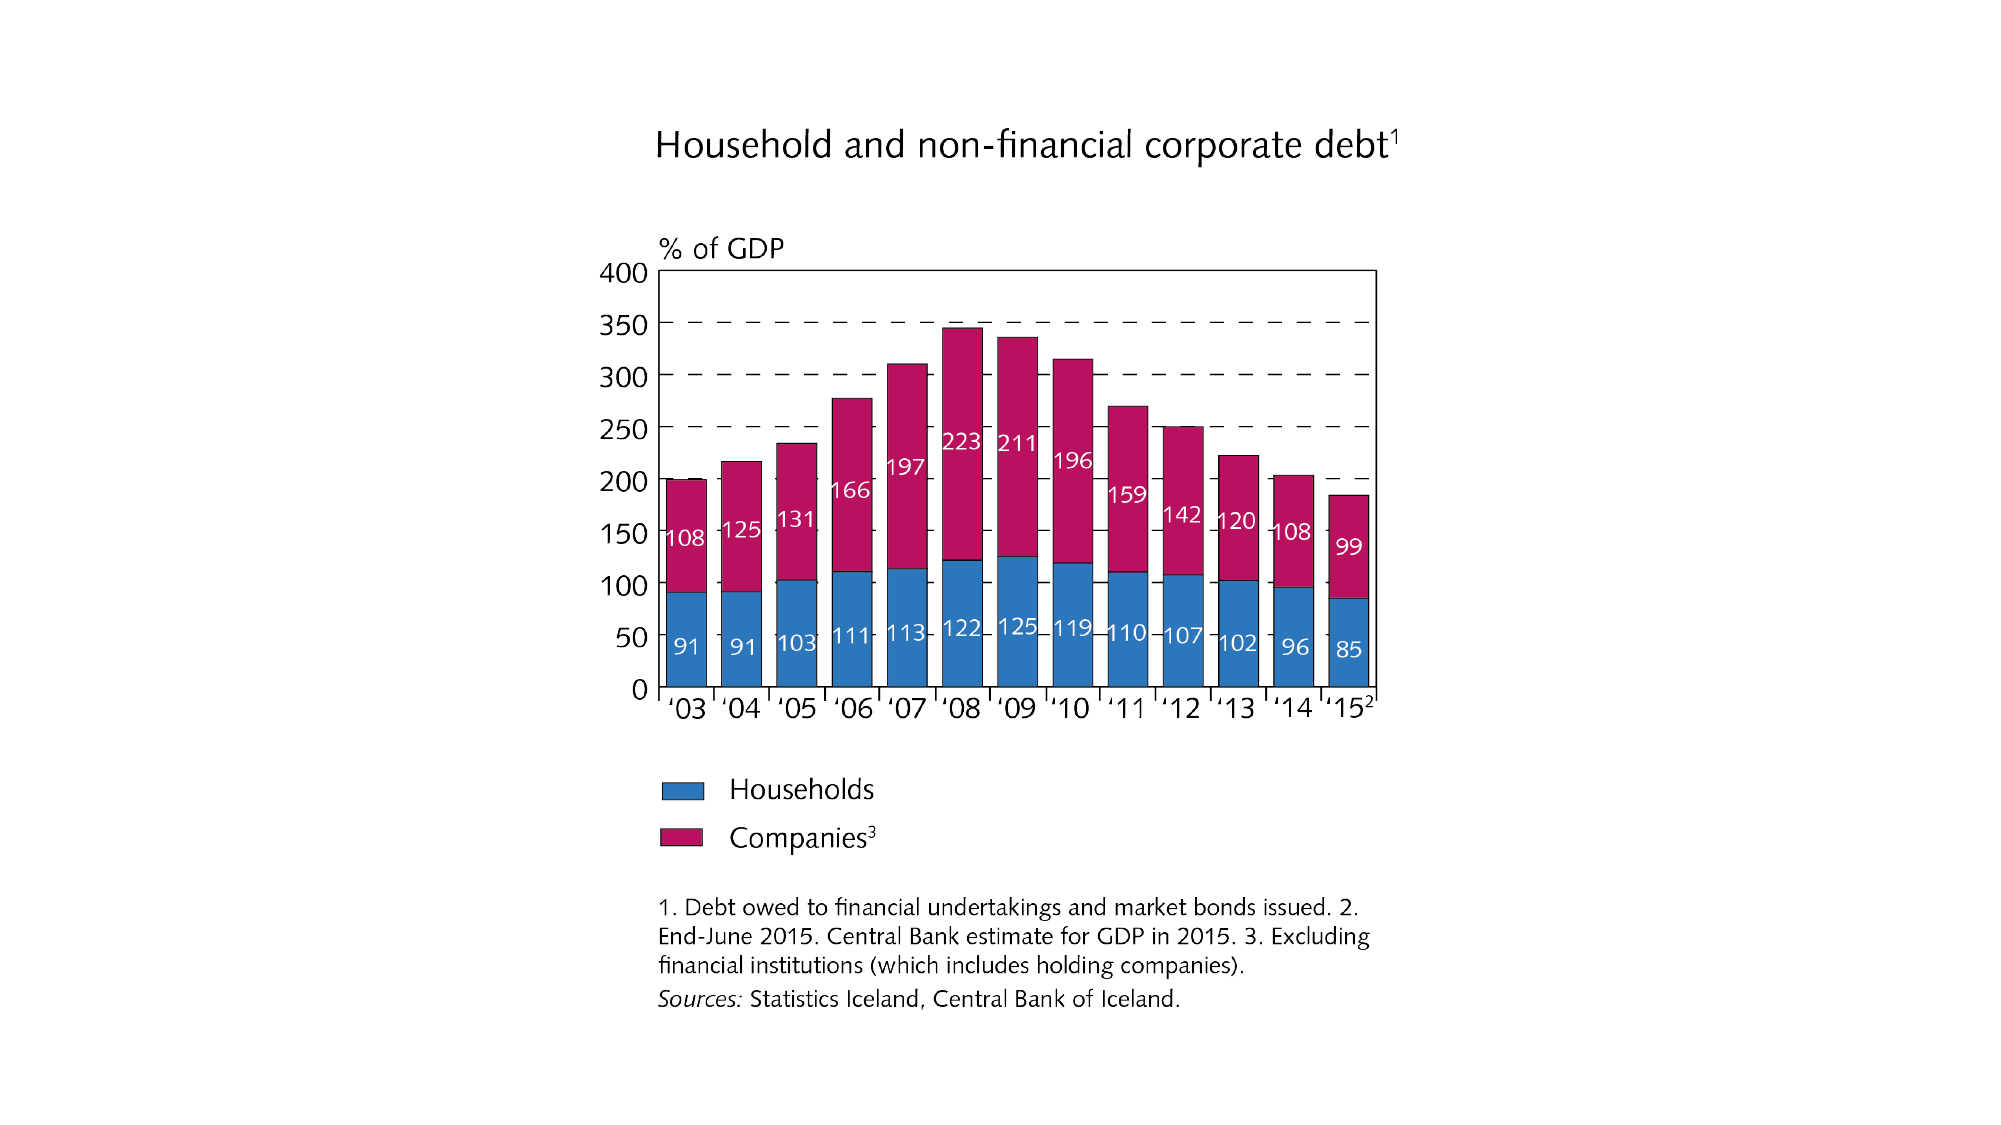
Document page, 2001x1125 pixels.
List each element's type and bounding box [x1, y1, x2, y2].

picture [599, 112, 1401, 1013]
